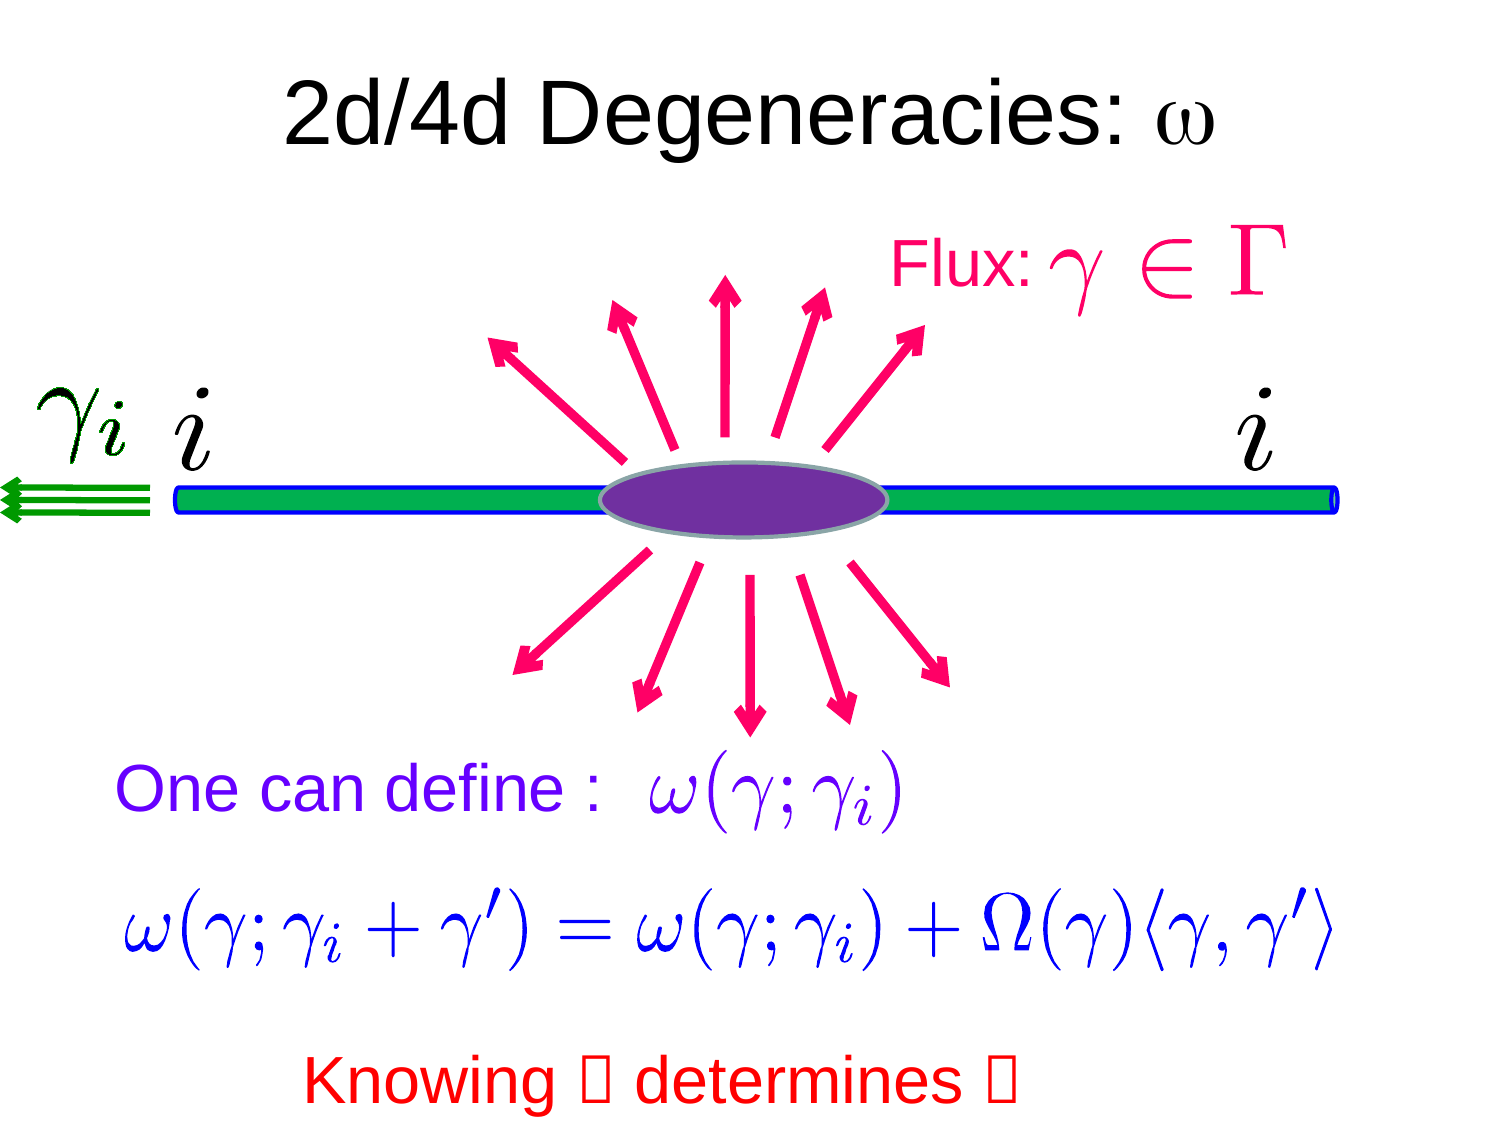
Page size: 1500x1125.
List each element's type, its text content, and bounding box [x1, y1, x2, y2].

text_box [174, 414, 210, 471]
text_box [881, 485, 1340, 515]
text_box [1049, 224, 1287, 318]
text_box Knowing  determines  [287, 1029, 1150, 1124]
text_box One can define : [99, 737, 649, 833]
text_box [196, 387, 209, 399]
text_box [512, 549, 951, 738]
text_box Flux: [875, 212, 1050, 308]
text_box [1259, 387, 1271, 399]
text_box [1237, 414, 1273, 471]
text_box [124, 887, 1333, 972]
text_box [172, 485, 606, 515]
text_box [0, 387, 151, 513]
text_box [487, 274, 926, 463]
text_box 2d/4d Degeneracies:  [74, 45, 1425, 233]
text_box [649, 749, 901, 834]
text_box [597, 472, 890, 540]
